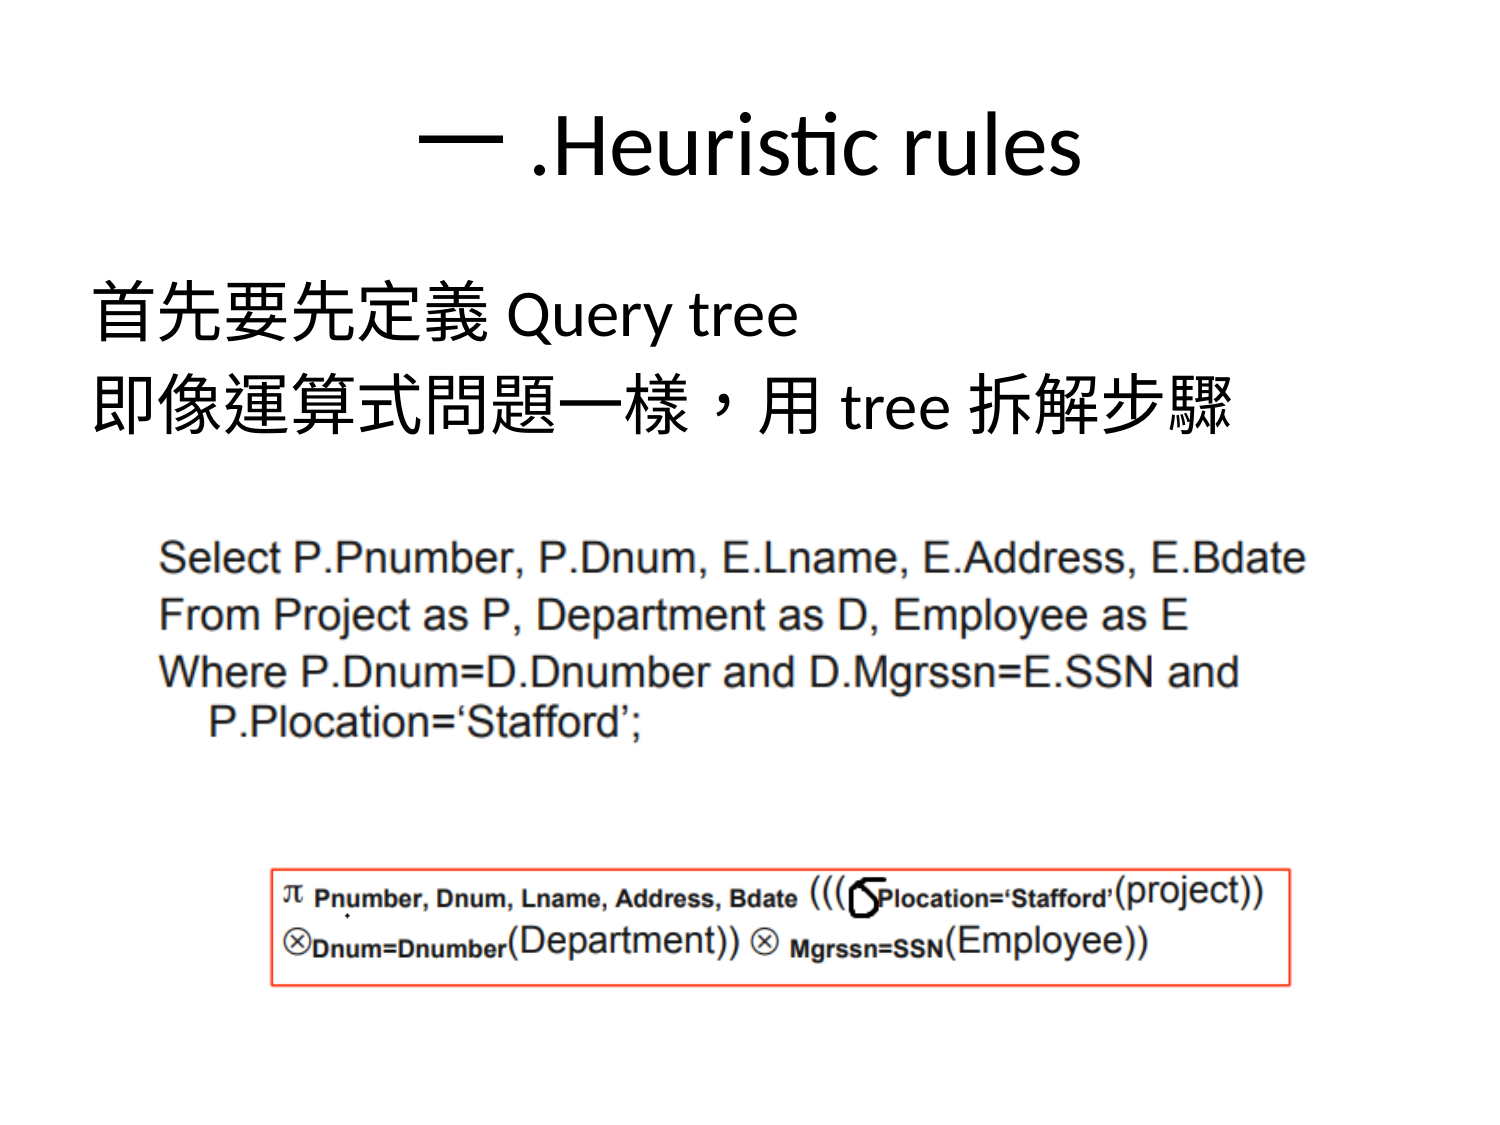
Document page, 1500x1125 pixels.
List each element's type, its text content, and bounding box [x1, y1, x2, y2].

picture [253, 857, 1317, 1005]
picture [147, 527, 1370, 764]
list 首先要先定義Query tree 即像運算式問題一樣，用tree拆解步驟 [75, 262, 1425, 1005]
title 一.Heuristic rules [75, 45, 1425, 233]
